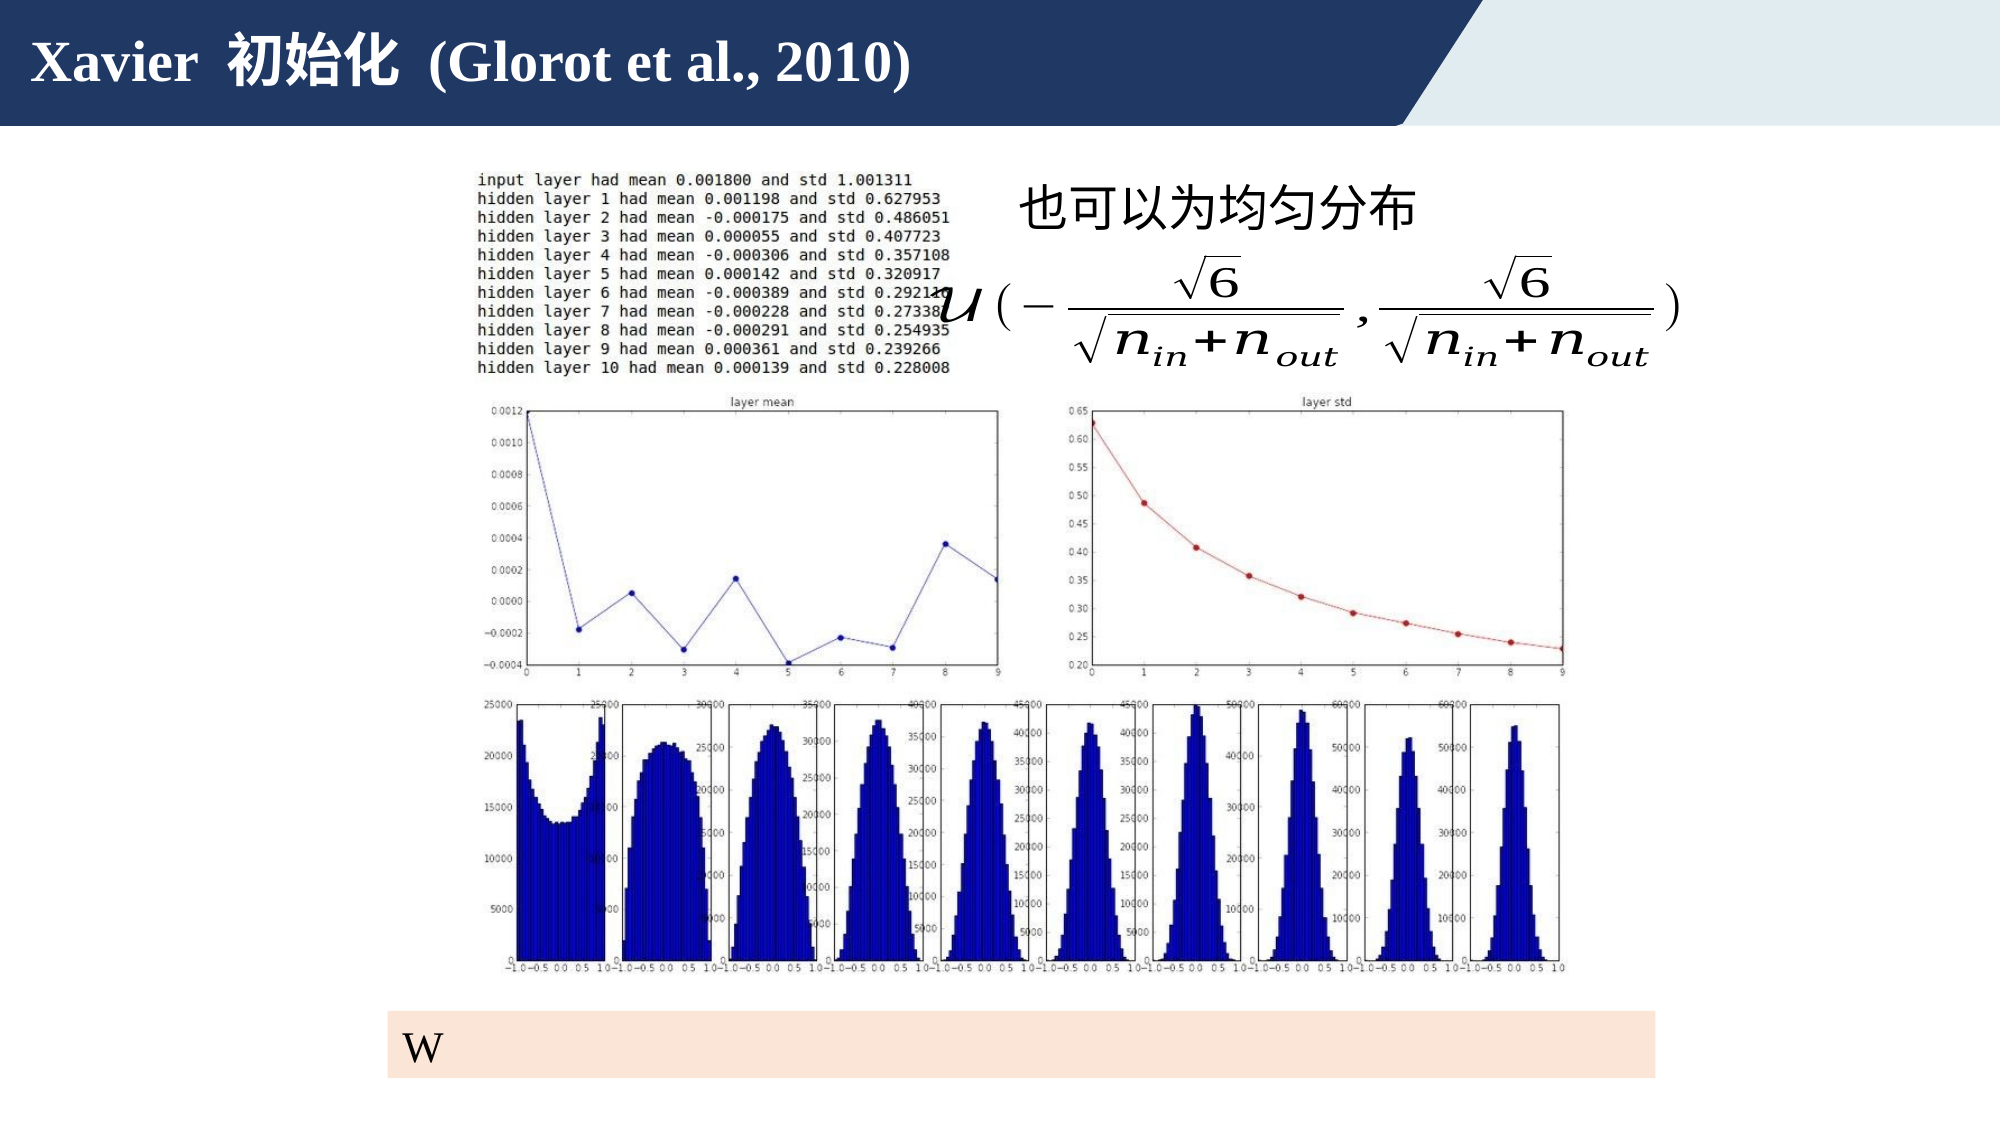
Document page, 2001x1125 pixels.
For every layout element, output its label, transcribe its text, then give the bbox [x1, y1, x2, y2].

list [474, 171, 1572, 979]
title Xavier 初始化 (Glorot et al., 2010) [15, 0, 1741, 172]
